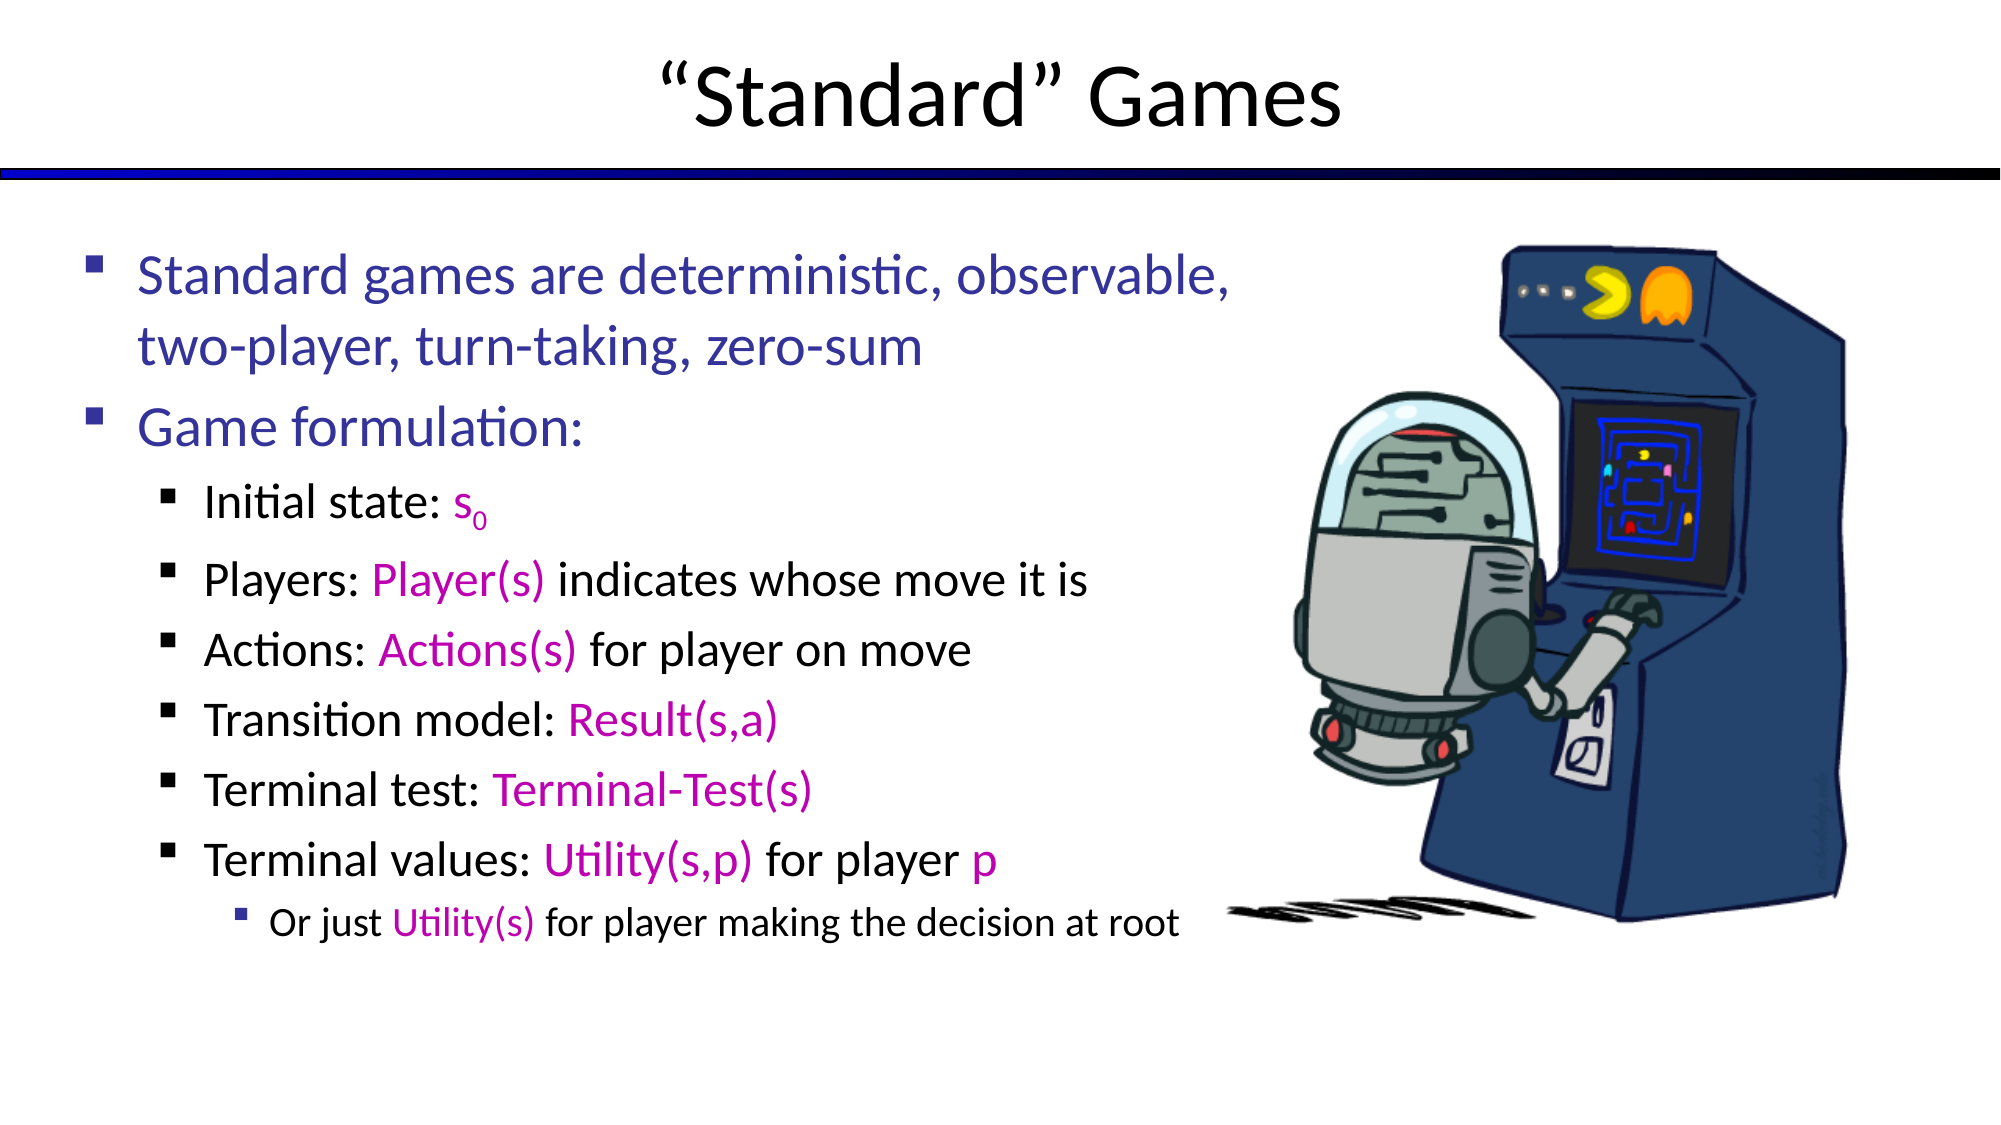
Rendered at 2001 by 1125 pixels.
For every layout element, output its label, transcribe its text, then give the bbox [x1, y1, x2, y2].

list Standard games are deterministic, observable, two-player, turn-taking, zero-sum Game formulation: Initial state: s0 Players: Player(s) indicates whose move it is Actions: Actions(s) for player on move Transition model: Result(s,a) Terminal test: Terminal-Test(s) Terminal values: Utility(s,p) for player p Or just Utility(s) for player making the decision at root [66, 228, 1276, 1006]
picture [1198, 228, 1889, 953]
title “Standard” Games [0, 0, 2000, 184]
